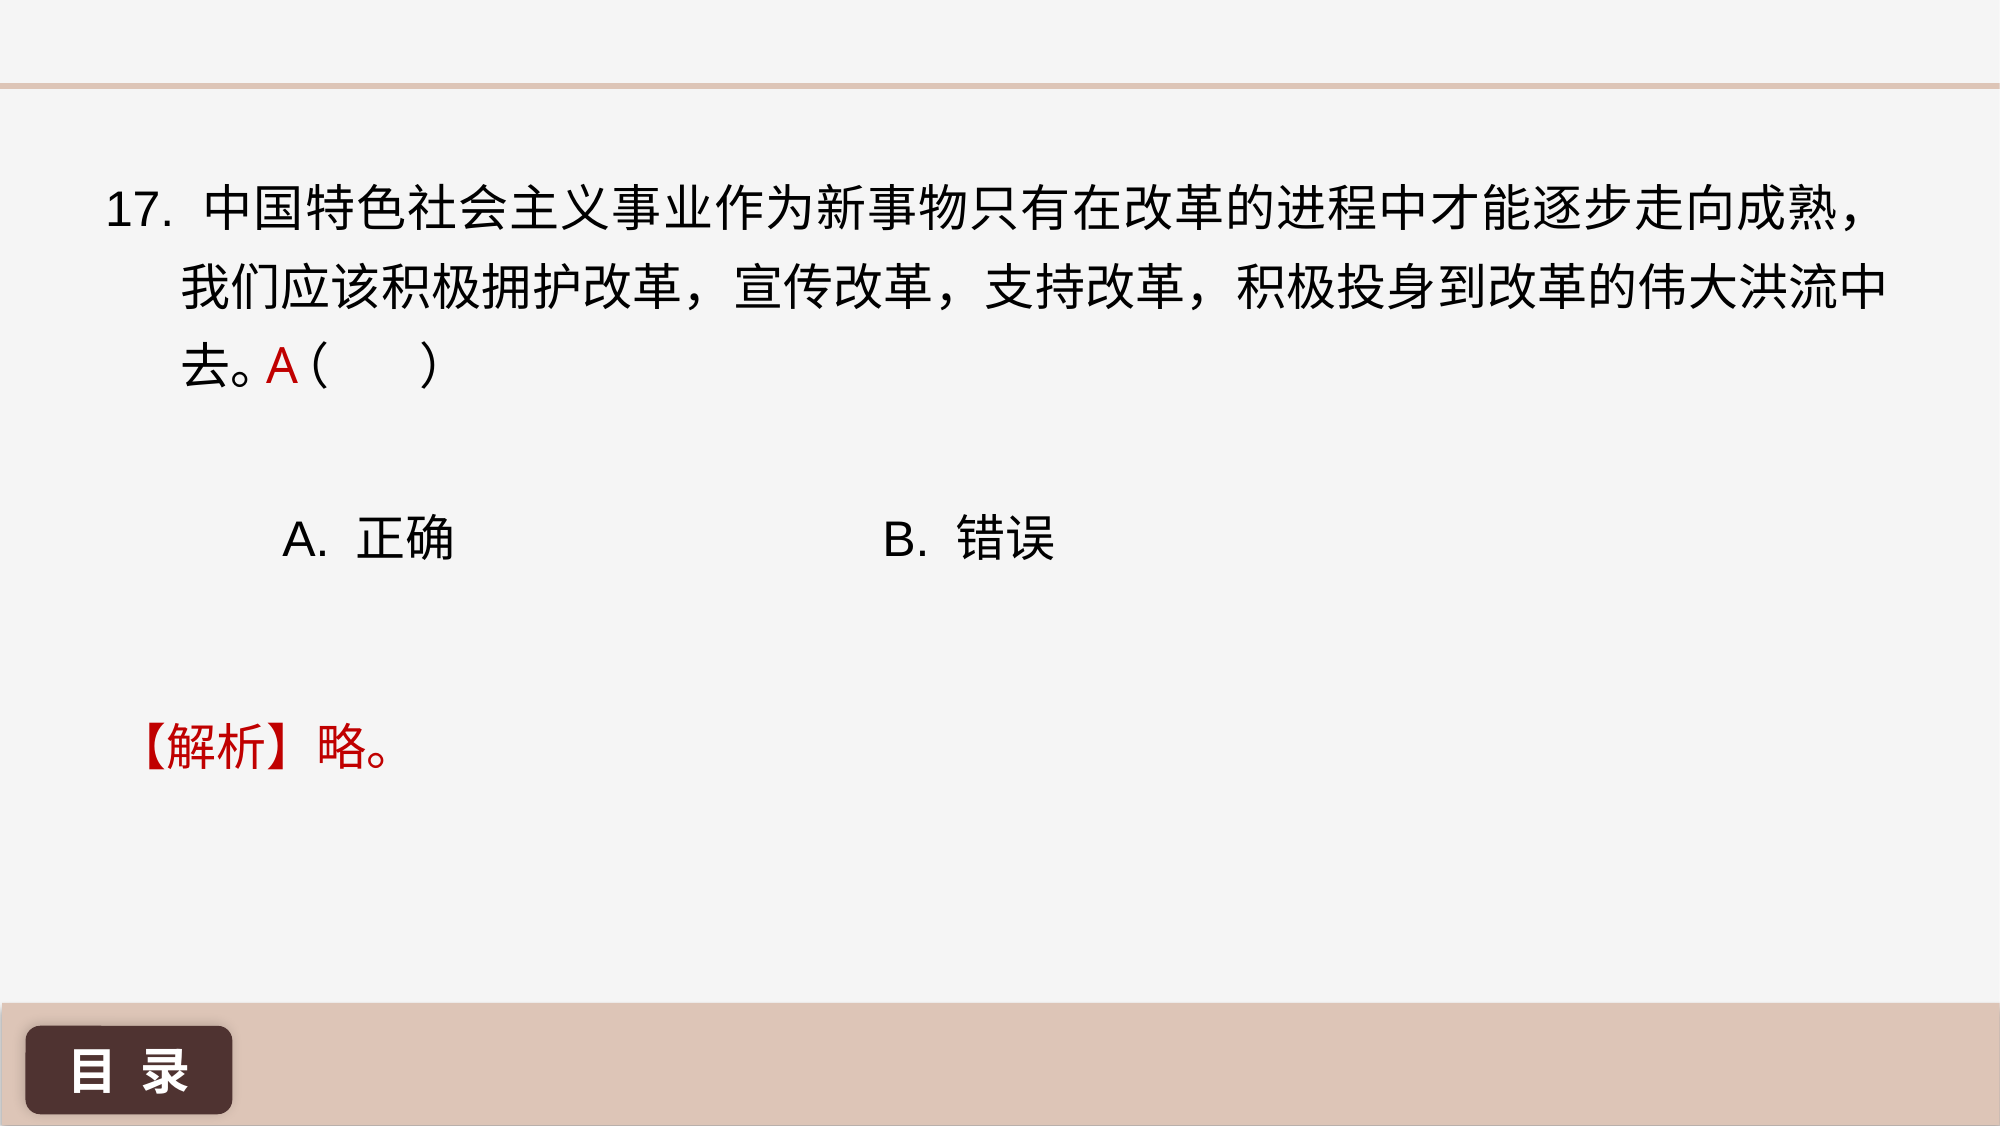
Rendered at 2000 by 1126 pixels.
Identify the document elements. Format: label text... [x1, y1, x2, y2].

text_box A [206, 302, 358, 393]
text_box 17. 中国特色社会主义事业作为新事物只有在改革的进程中才能逐步走向成熟，我们应该积极拥护改革，宣传改革，支持改革，积极投身到改革的伟大洪流中去。（ ） [90, 149, 1904, 403]
text_box A. 正确 B. 错误 [267, 479, 1934, 574]
text_box 【解析】略。 [102, 684, 1890, 779]
